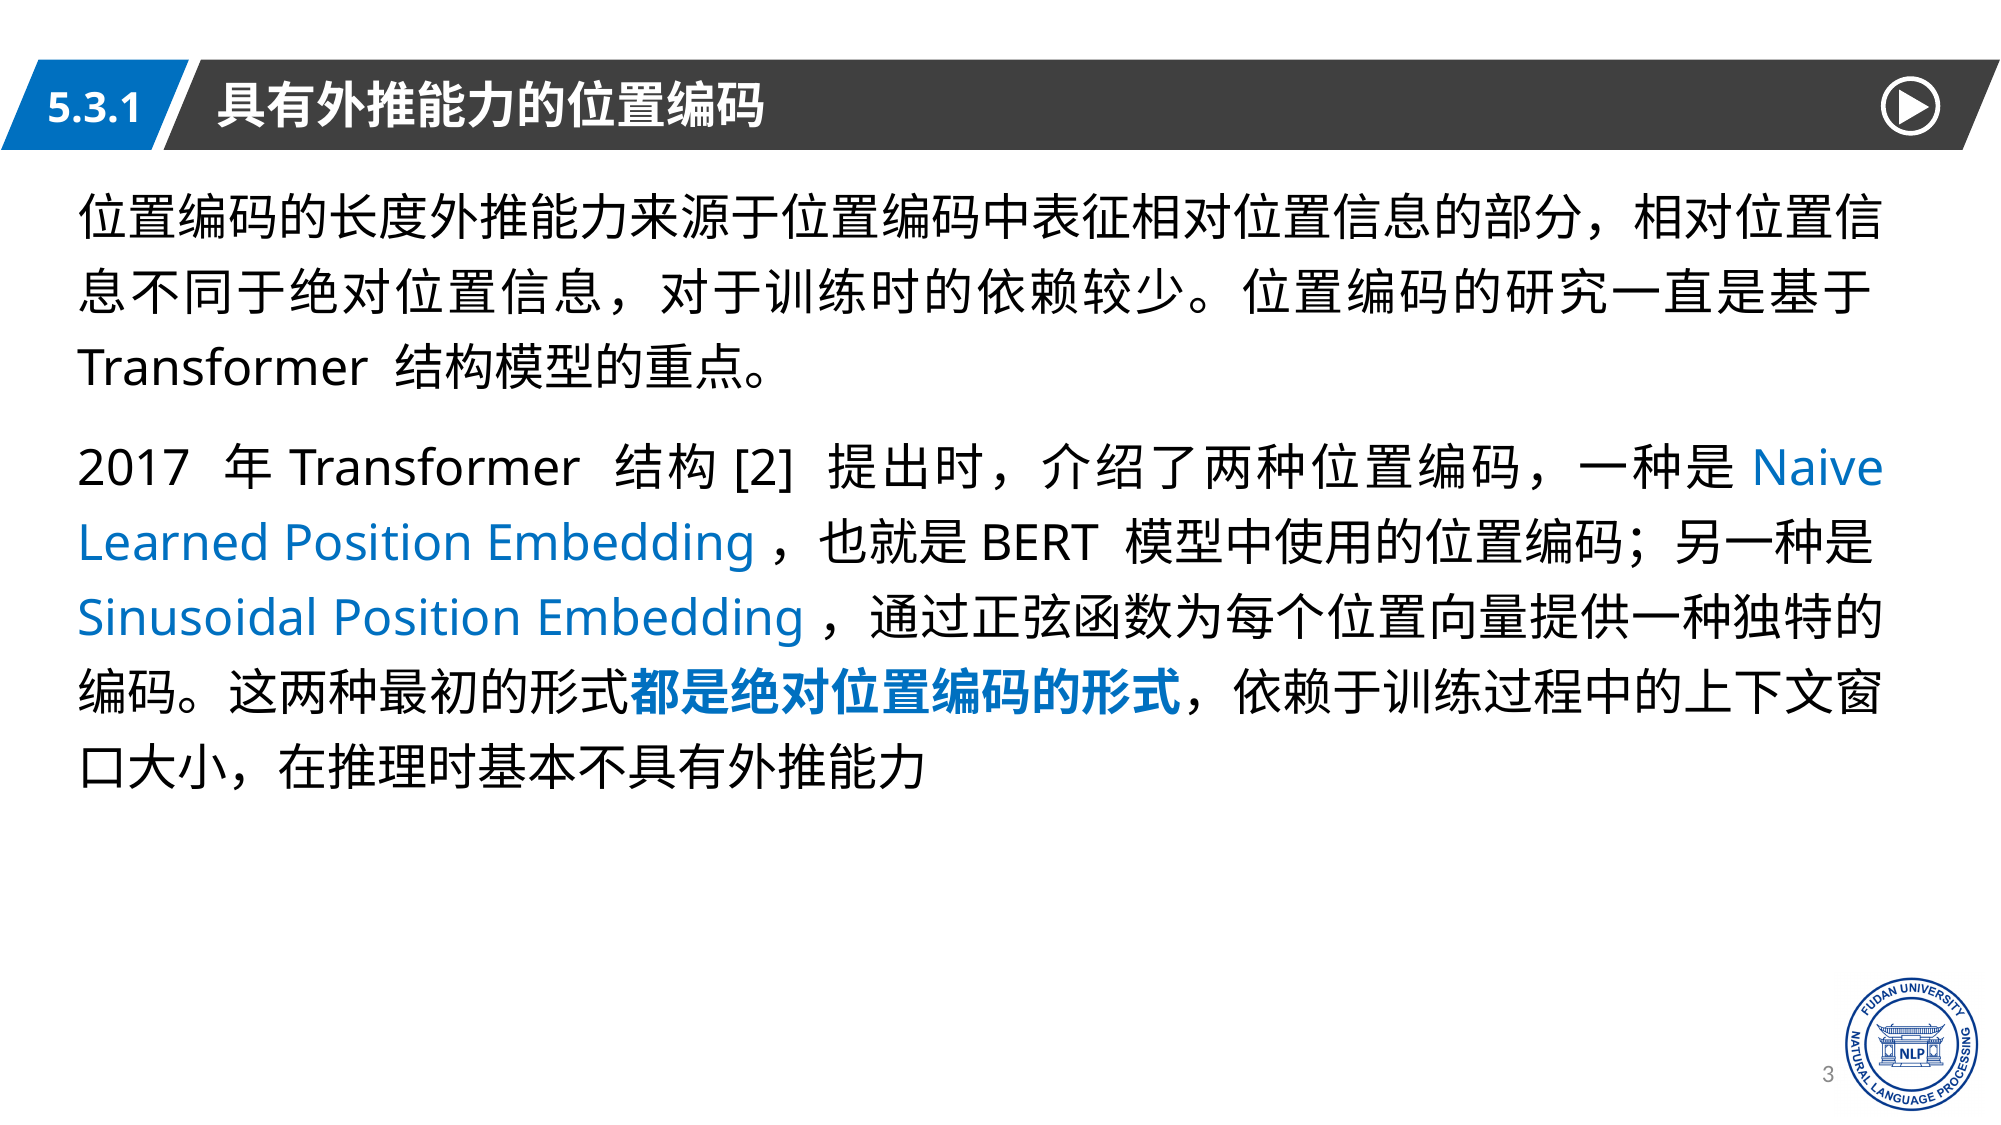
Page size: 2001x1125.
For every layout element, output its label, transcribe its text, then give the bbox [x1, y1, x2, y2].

text_box [32, 59, 189, 120]
text_box 5.3.1 [26, 73, 164, 138]
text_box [1883, 78, 1939, 134]
text_box [163, 59, 2000, 150]
text_box 位置编码的长度外推能力来源于位置编码中表征相对位置信息的部分，相对位置信息不同于绝对位置信息，对于训练时的依赖较少。位置编码的研究一直是基于Transformer 结构模型的重点。 2017 年Transformer 结构[2] 提出时，介绍了两种位置编码，一种是Naive Learned Position Embedding，也就是BERT 模型中使用的位置编码；另一种是Sinusoidal Position Embedding，通过正弦函数为每个位置向量提供一种独特的编码。这两种最初的形式都是绝对位置编码的形式，依赖于训练过程中的上下文窗口大小，在推理时基本不具有外推能力 [62, 163, 1900, 804]
picture [1834, 972, 1985, 1117]
slide_number 30 [1412, 1042, 1863, 1103]
text_box [1, 89, 157, 150]
text_box 具有外推能力的位置编码 [201, 66, 782, 142]
